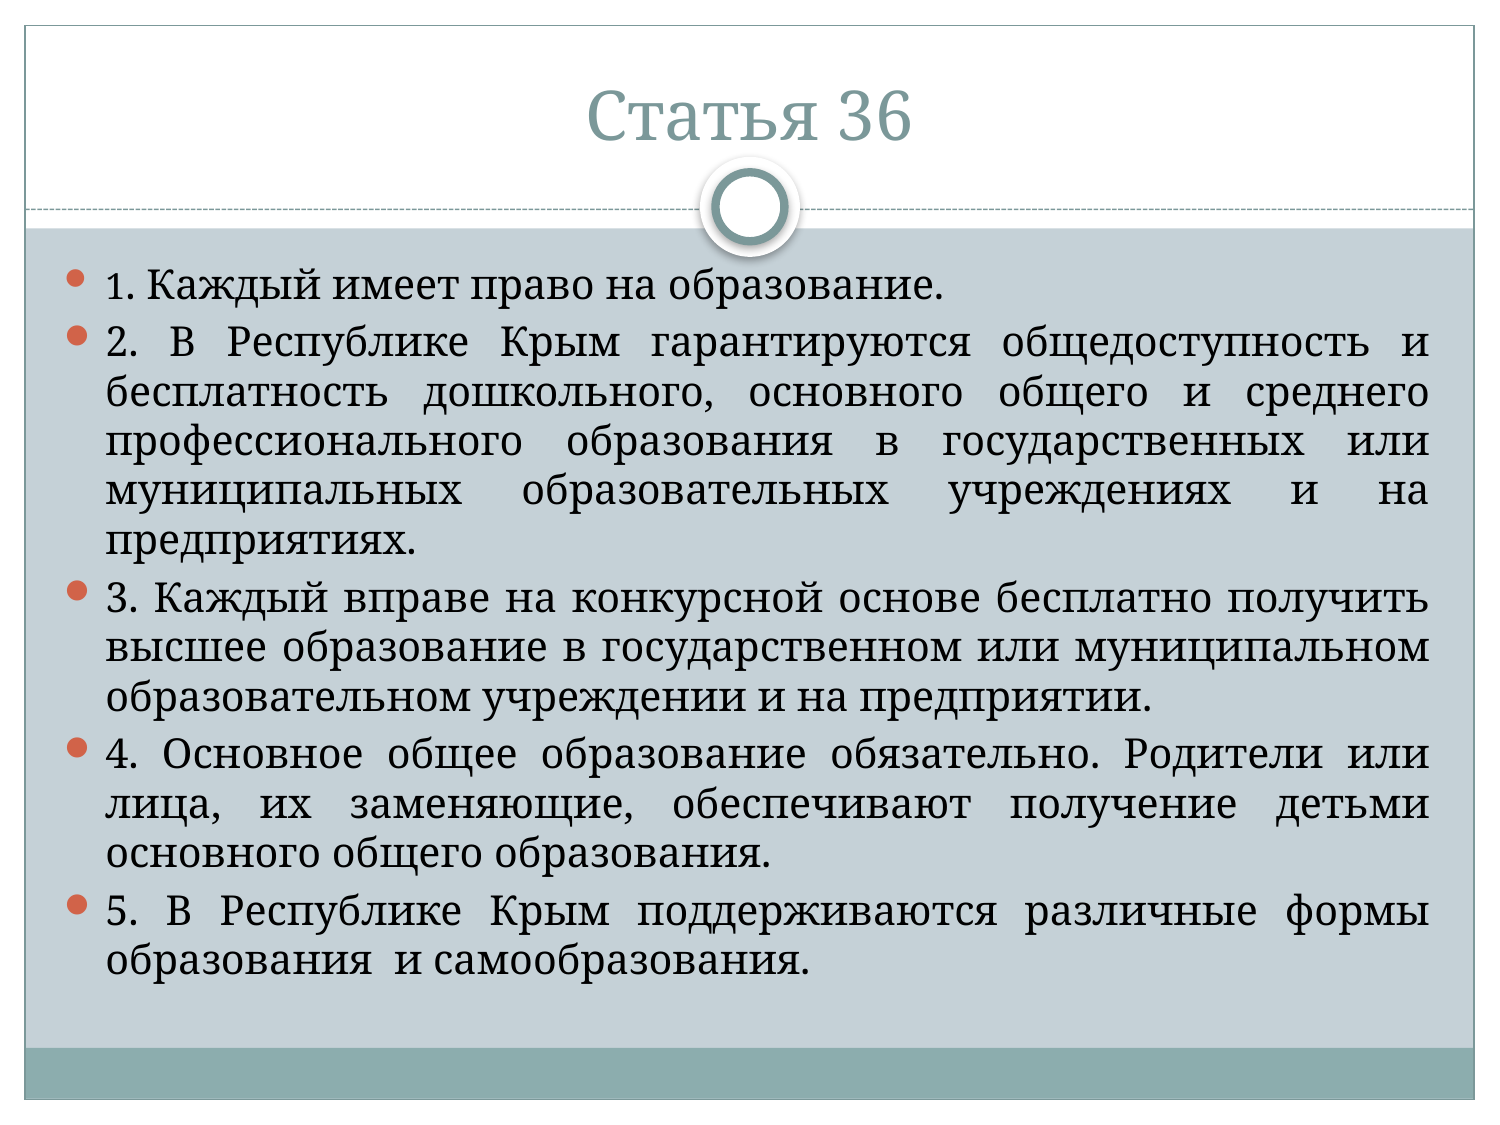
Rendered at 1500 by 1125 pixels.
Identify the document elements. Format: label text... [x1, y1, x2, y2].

list 1. Каждый имеет право на образование. 2. В Республике Крым гарантируются общедоступность и бесплатность дошкольного, основного общего и среднего профессионального образования в государственных или муниципальных образовательных учреждениях и на предприятиях. 3. Каждый вправе на конкурсной основе бесплатно получить высшее образование в государственном или муниципальном образовательном учреждении и на предприятии. 4. Основное общее образование обязательно. Родители или лица, их заменяющие, обеспечивают получение детьми основного общего образования. 5. В Республике Крым поддерживаются различные формы образования и самообразования. [49, 250, 1445, 1001]
title Статья 36 [49, 37, 1450, 162]
